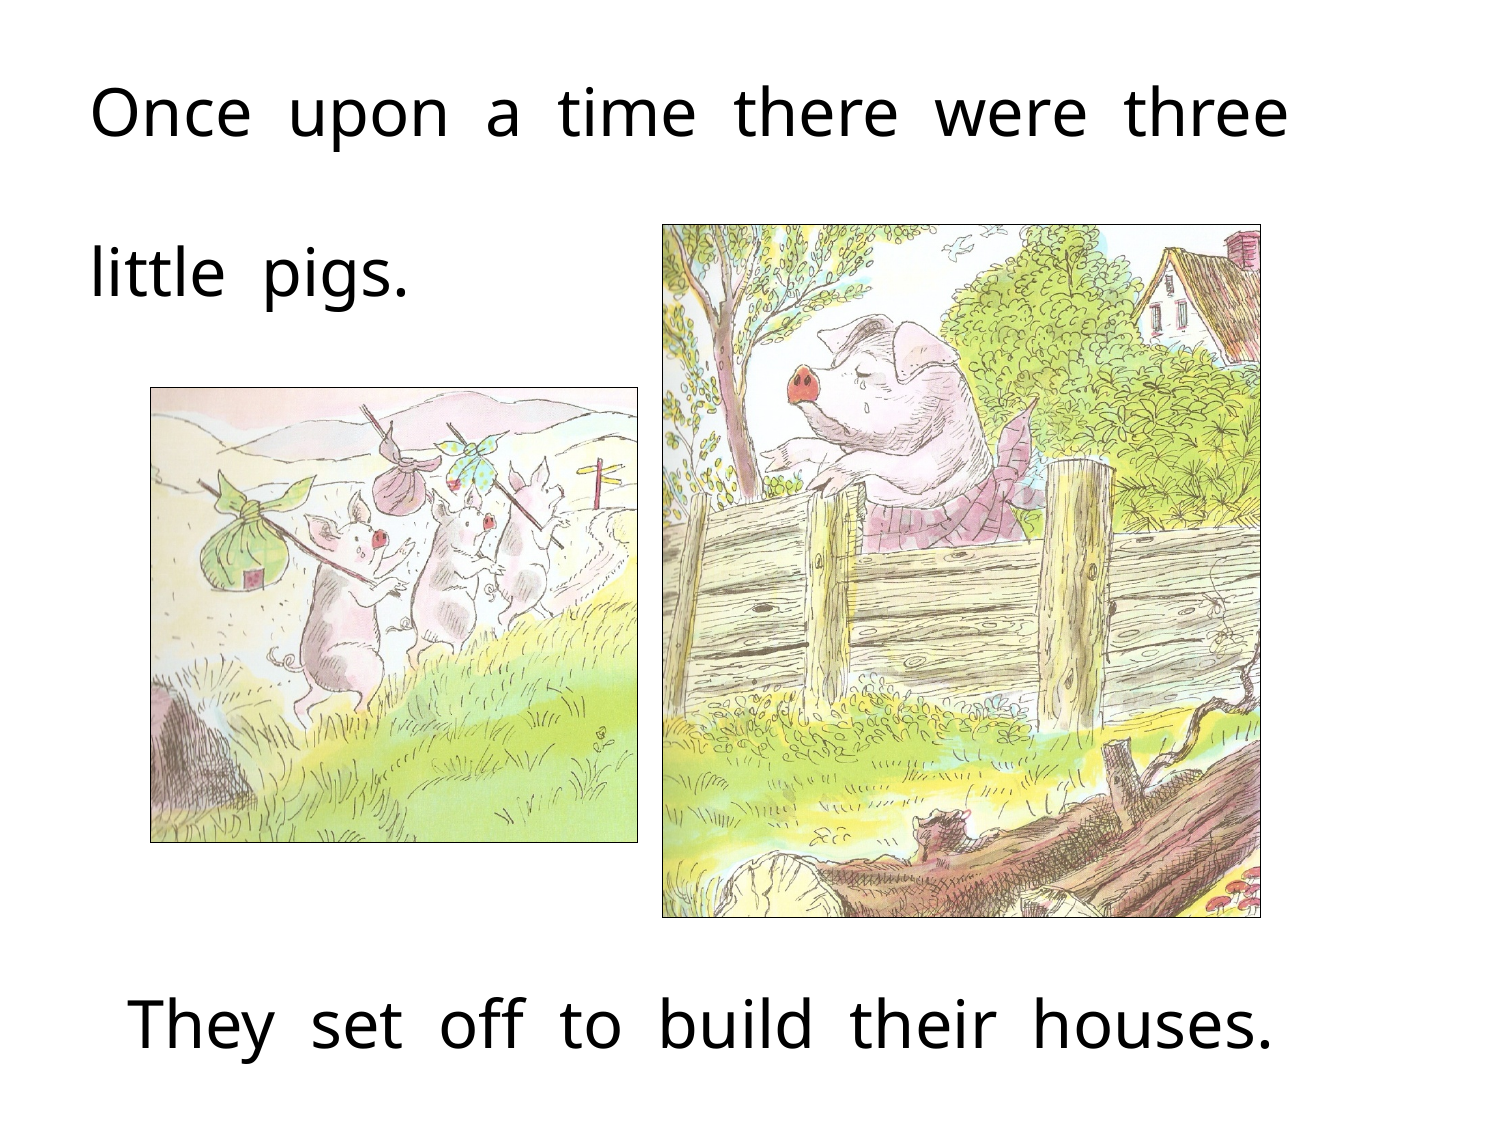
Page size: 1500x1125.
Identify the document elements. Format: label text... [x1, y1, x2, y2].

picture [149, 387, 638, 843]
text_box They set off to build their houses. [112, 974, 1388, 1070]
text_box Once upon a time there were three little pigs. [74, 62, 1350, 318]
picture [662, 224, 1261, 918]
